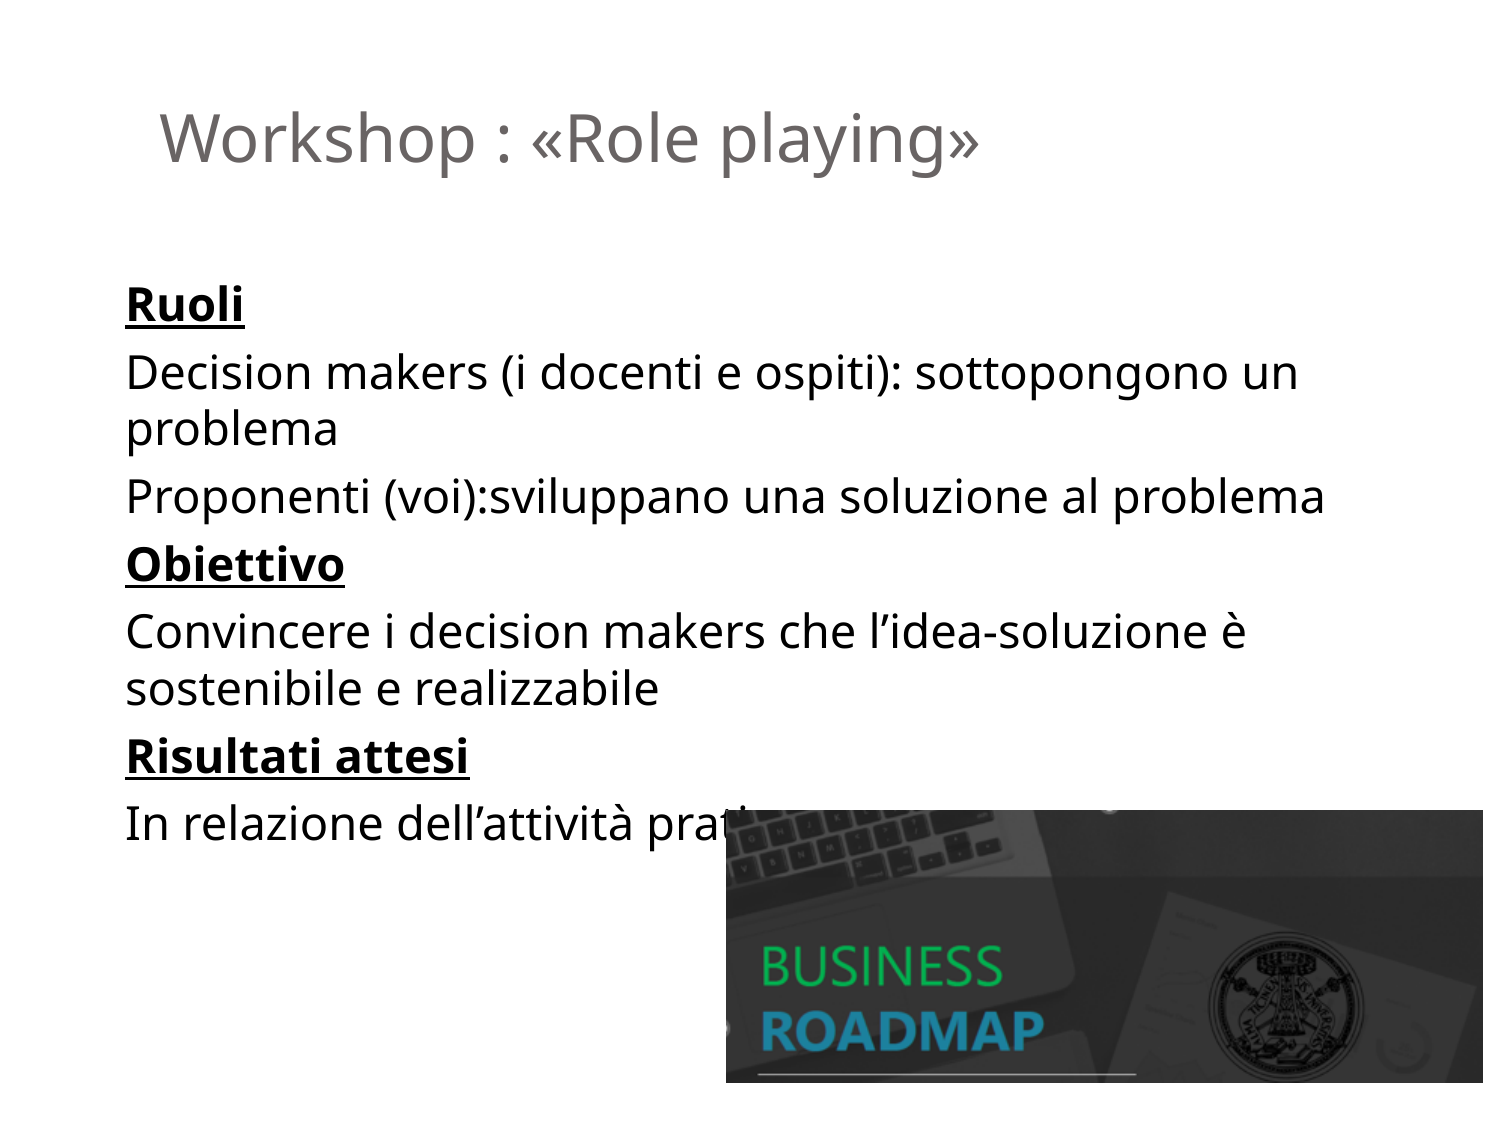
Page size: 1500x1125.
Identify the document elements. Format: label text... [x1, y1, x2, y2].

title Workshop : «Role playing» [144, 3, 1420, 191]
picture [726, 810, 1484, 1083]
list Ruoli Decision makers (i docenti e ospiti): sottopongono un problema Proponenti (voi):sviluppano una soluzione al problema Obiettivo Convincere i decision makers che l’idea-soluzione è sostenibile e realizzabile Risultati attesi In relazione dell’attività pratica [110, 267, 1441, 858]
